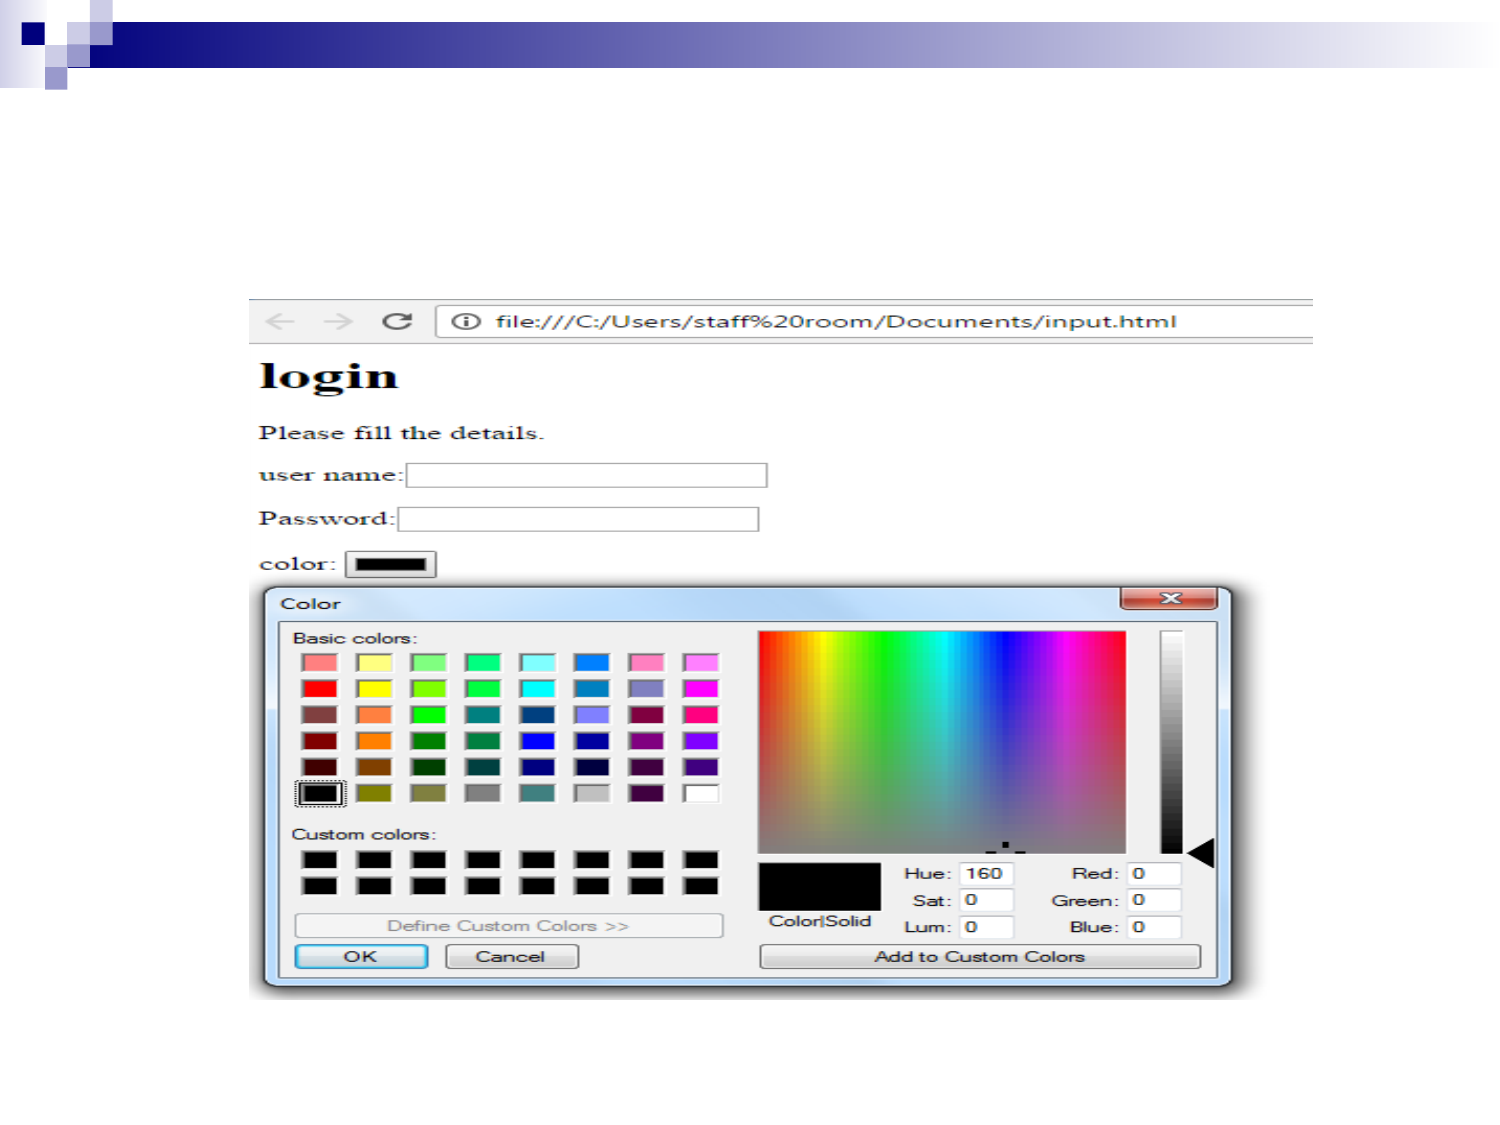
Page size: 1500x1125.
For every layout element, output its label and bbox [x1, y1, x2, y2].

list [249, 299, 1313, 1001]
